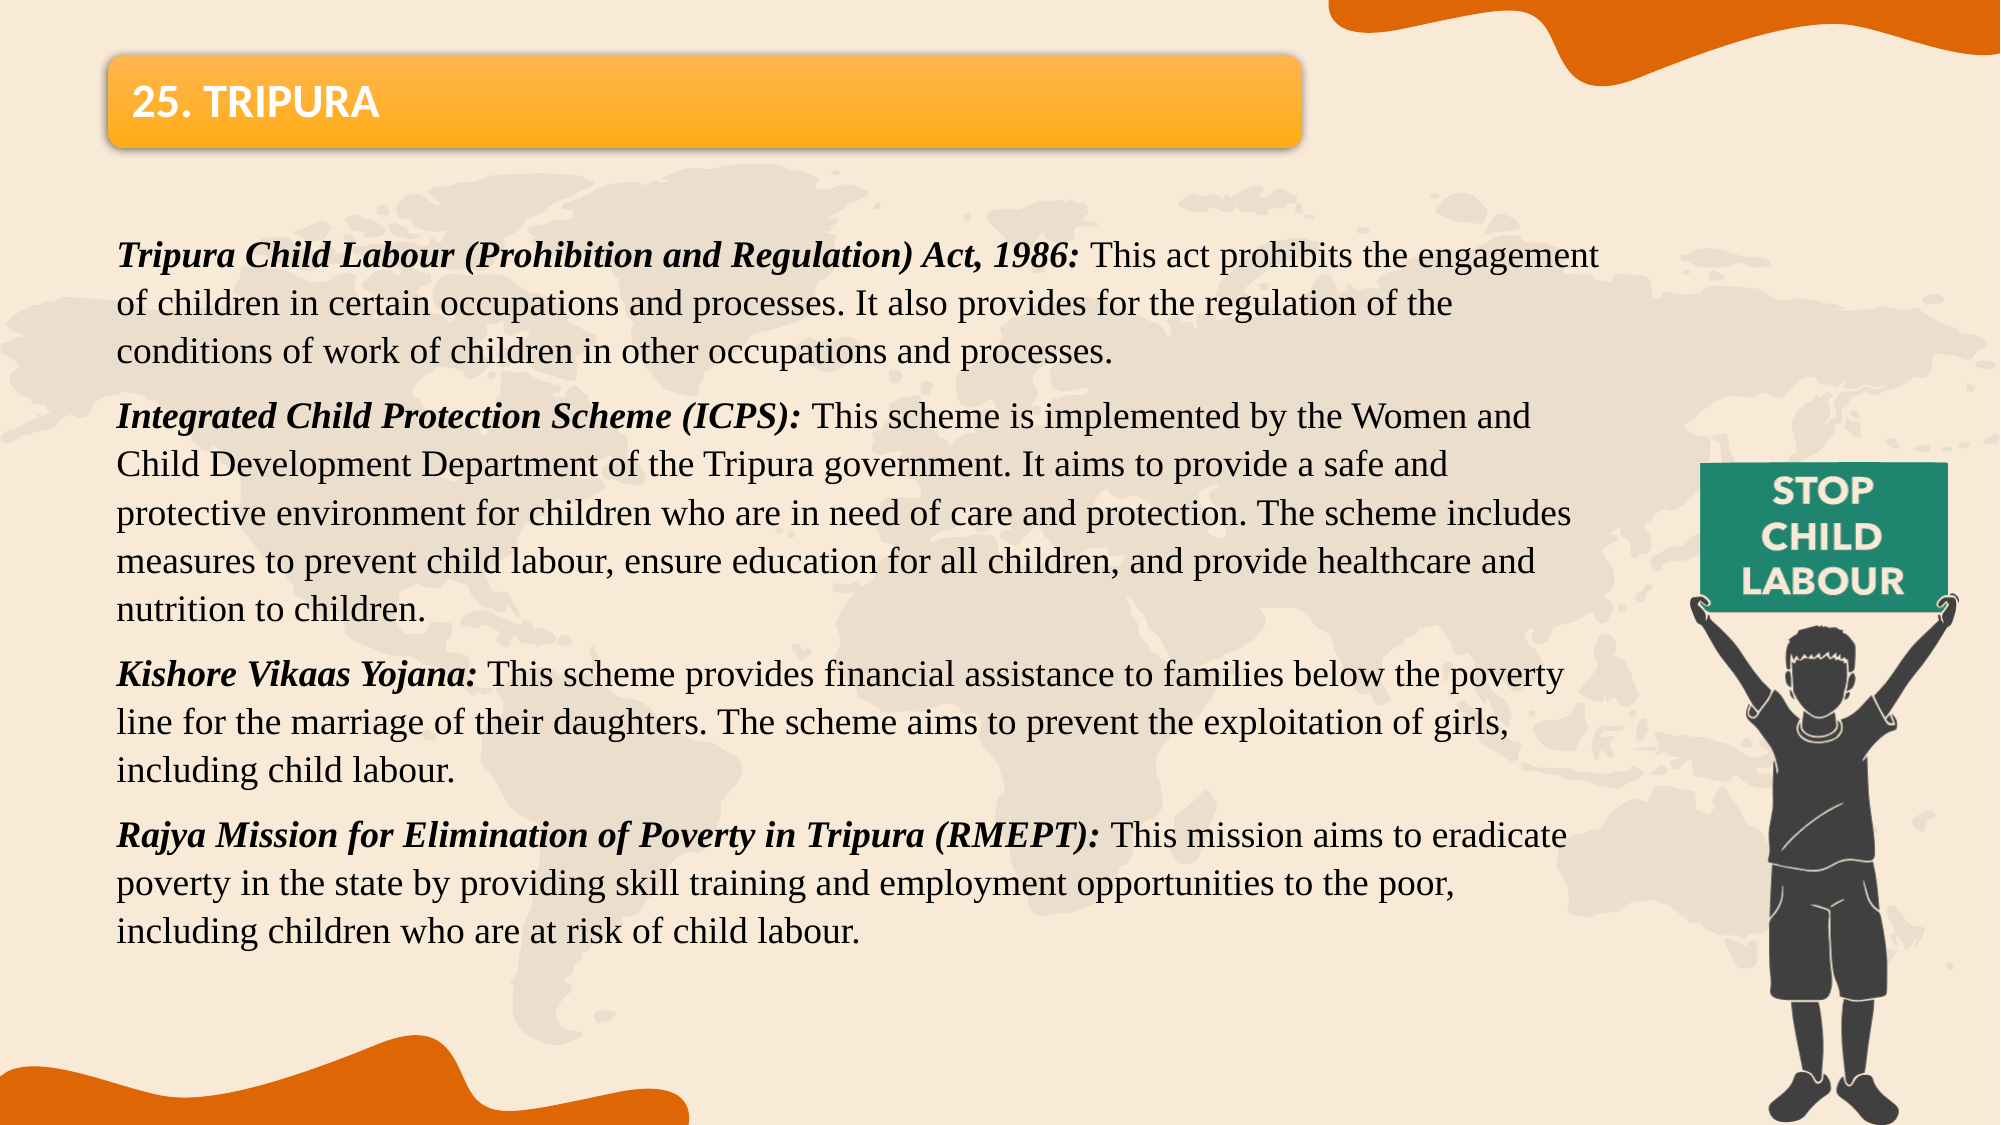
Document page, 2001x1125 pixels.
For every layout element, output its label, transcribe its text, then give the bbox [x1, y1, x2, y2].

text_box Tripura Child Labour (Prohibition and Regulation) Act, 1986: This act prohibits the engagement of children in certain occupations and processes. It also provides for the regulation of the conditions of work of children in other occupations and processes. Integrated Child Protection Scheme (ICPS): This scheme is implemented by the Women and Child Development Department of the Tripura government. It aims to provide a safe and protective environment for children who are in need of care and protection. The scheme includes measures to prevent child labour, ensure education for all children, and provide healthcare and nutrition to children. Kishore Vikaas Yojana: This scheme provides financial assistance to families below the poverty line for the marriage of their daughters. The scheme aims to prevent the exploitation of girls, including child labour. Rajya Mission for Elimination of Poverty in Tripura (RMEPT): This mission aims to eradicate poverty in the state by providing skill training and employment opportunities to the poor, including children who are at risk of child labour. [26, 219, 1617, 959]
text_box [108, 53, 1302, 150]
picture [1690, 462, 1960, 1125]
